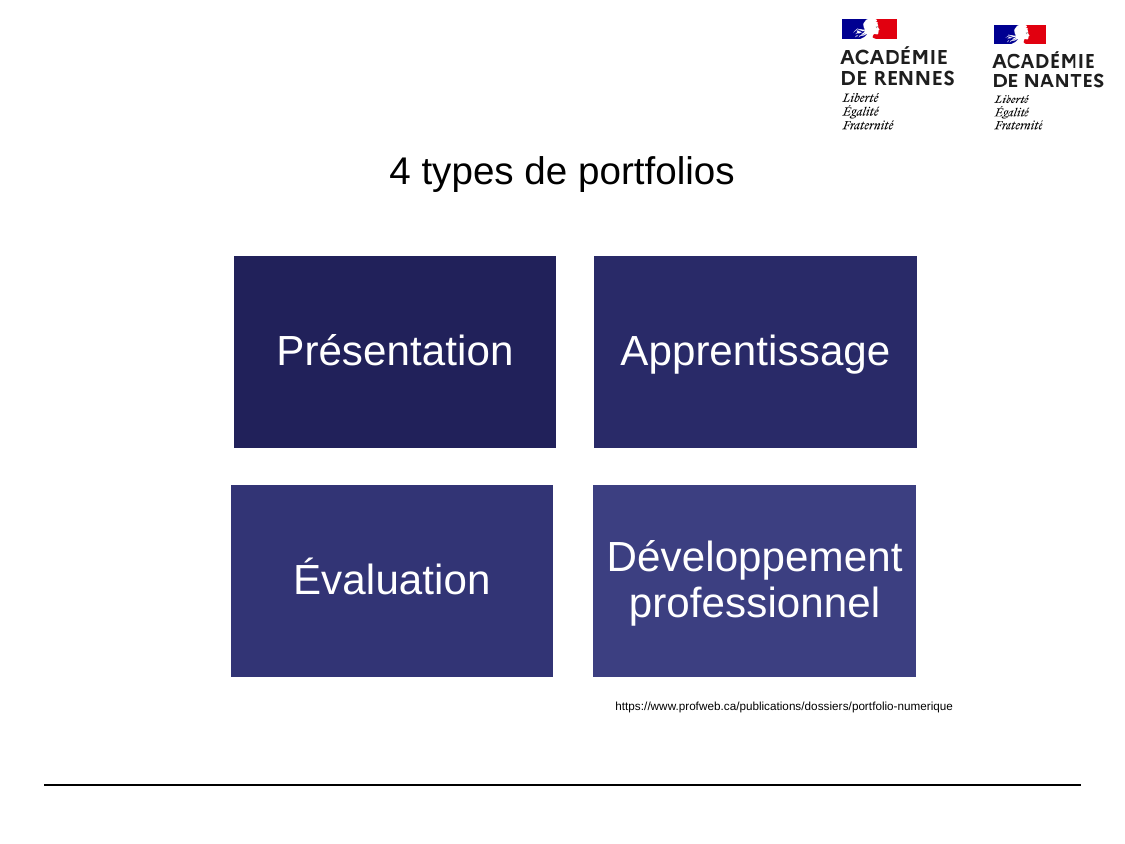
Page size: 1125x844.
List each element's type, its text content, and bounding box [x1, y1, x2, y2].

text_box 4 types de portfolios [168, 126, 956, 197]
text_box https://www.profweb.ca/publications/dossiers/portfolio-numerique [607, 694, 962, 717]
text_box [188, 253, 962, 680]
picture [822, 0, 1125, 149]
